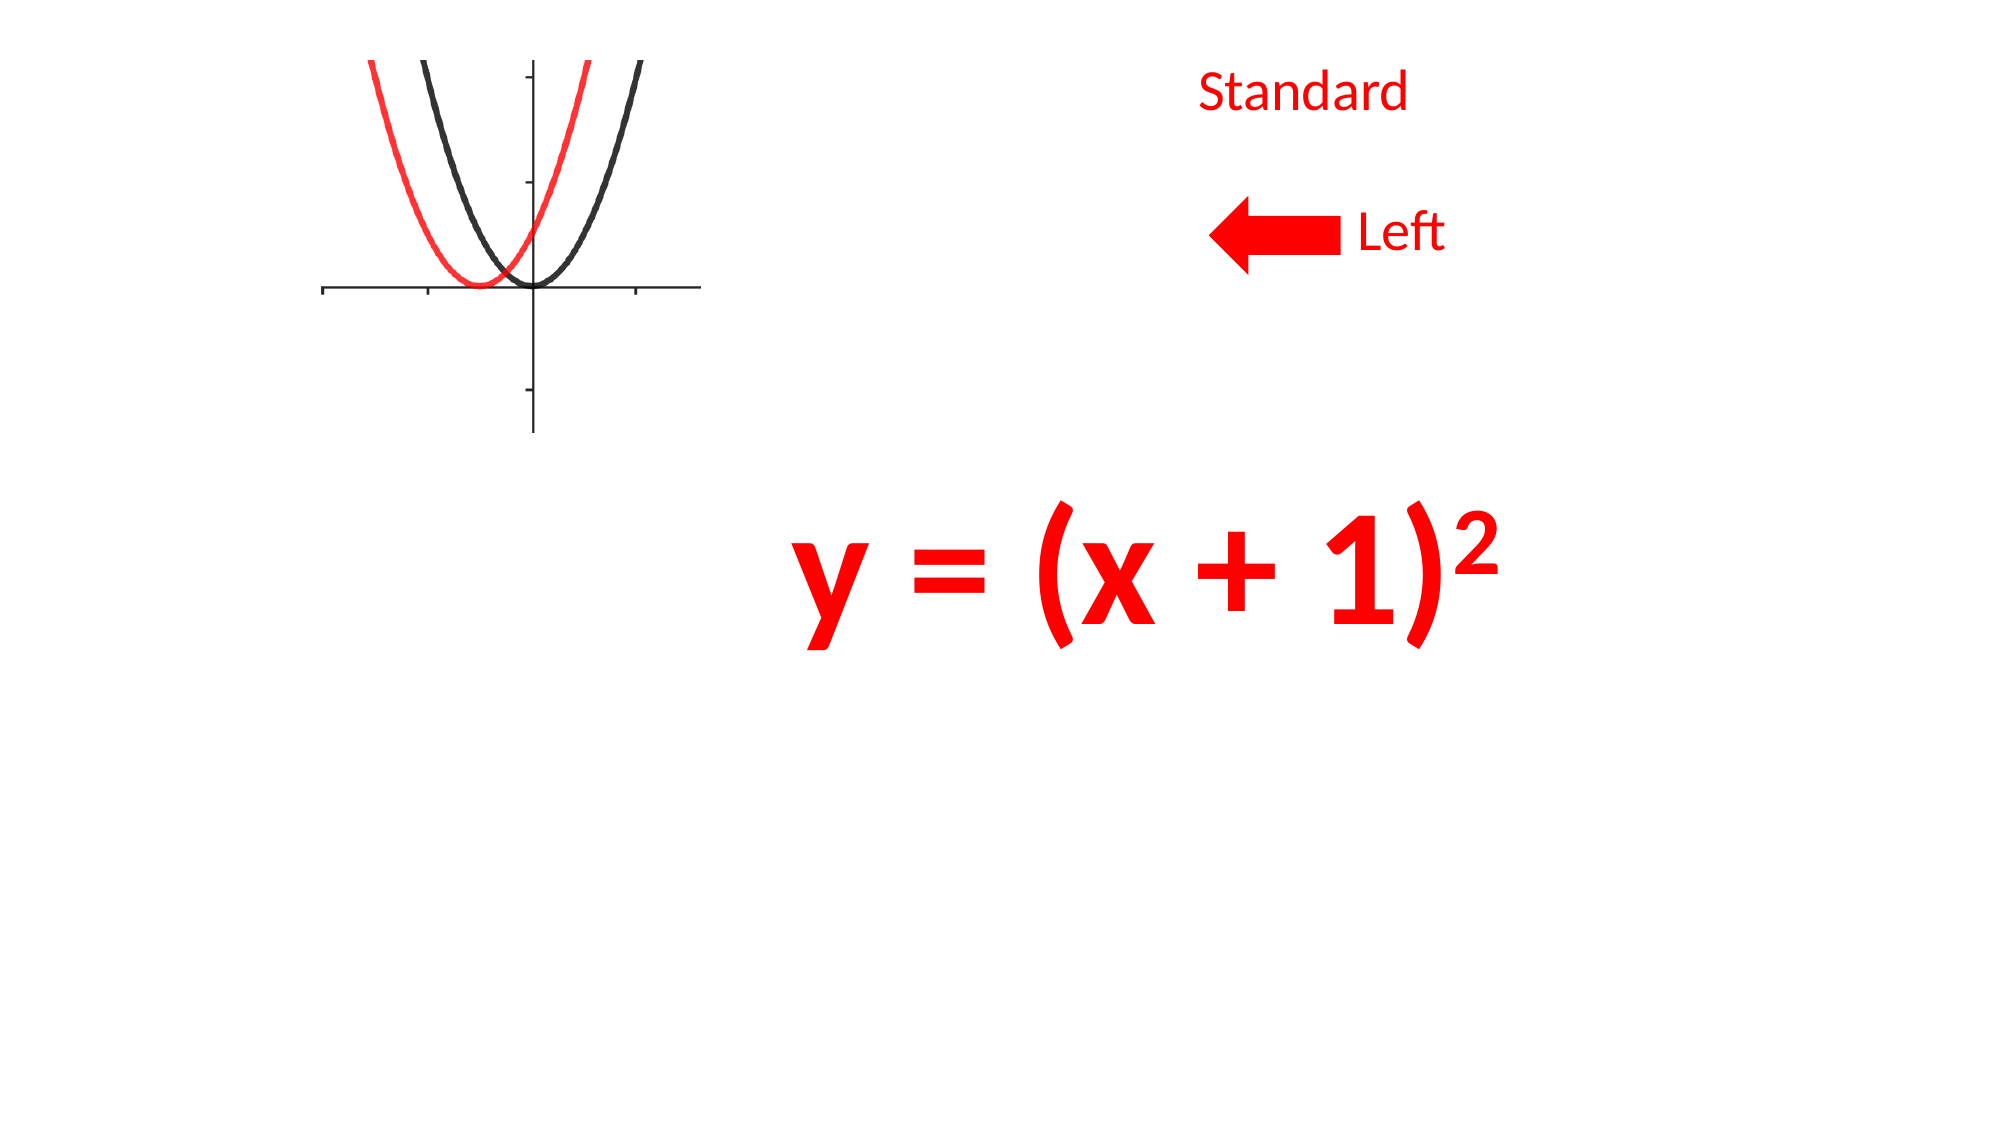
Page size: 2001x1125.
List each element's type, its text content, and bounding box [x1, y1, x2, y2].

text_box Standard Left [1183, 44, 1988, 340]
text_box [1208, 195, 1341, 275]
picture [321, 60, 701, 433]
text_box y = (x + 1)2 [777, 450, 1517, 666]
